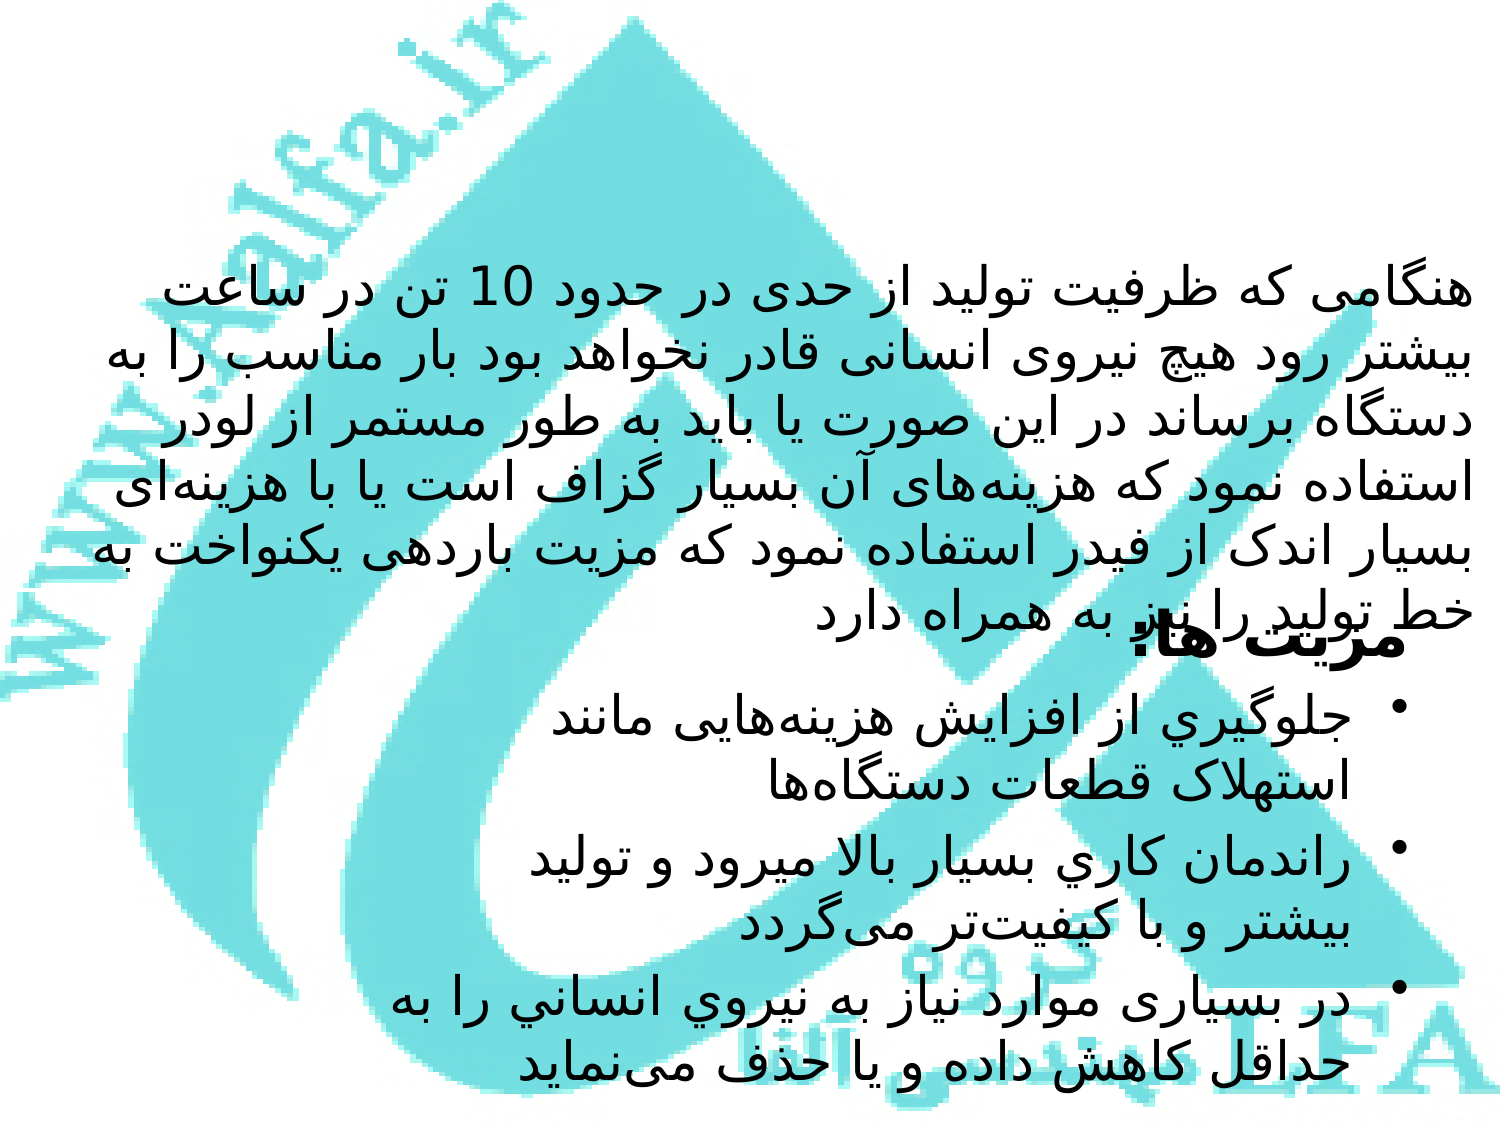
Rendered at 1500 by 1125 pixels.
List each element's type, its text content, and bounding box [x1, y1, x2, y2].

list مزیت ها: جلوگيري از افزايش هزينه‌هايی مانند استهلاک قطعات دستگاه‌ها راندمان كاري بسيار بالا ميرود و تولید بیشتر و با کیفیت‌تر می‌گردد در بسیاری موارد نياز به نيروي انساني را به حداقل کاهش داده و یا حذف می‌نماید [371, 648, 1425, 1005]
text_box هنگامی که ظرفیت تولید از حدی در حدود 10 تن در ساعت بیشتر رود هیچ نیروی انسانی قادر نخواهد بود بار مناسب را به دستگاه برساند در این صورت یا باید به طور مستمر از لودر استفاده نمود که هزینه‌های آن بسیار گزاف است یا با هزینه‌ای بسیار اندک از فیدر استفاده نمود که مزیت باردهی یکنواخت به خط تولید را نیز به همراه دارد [29, 243, 1491, 648]
picture [0, 0, 1500, 1125]
